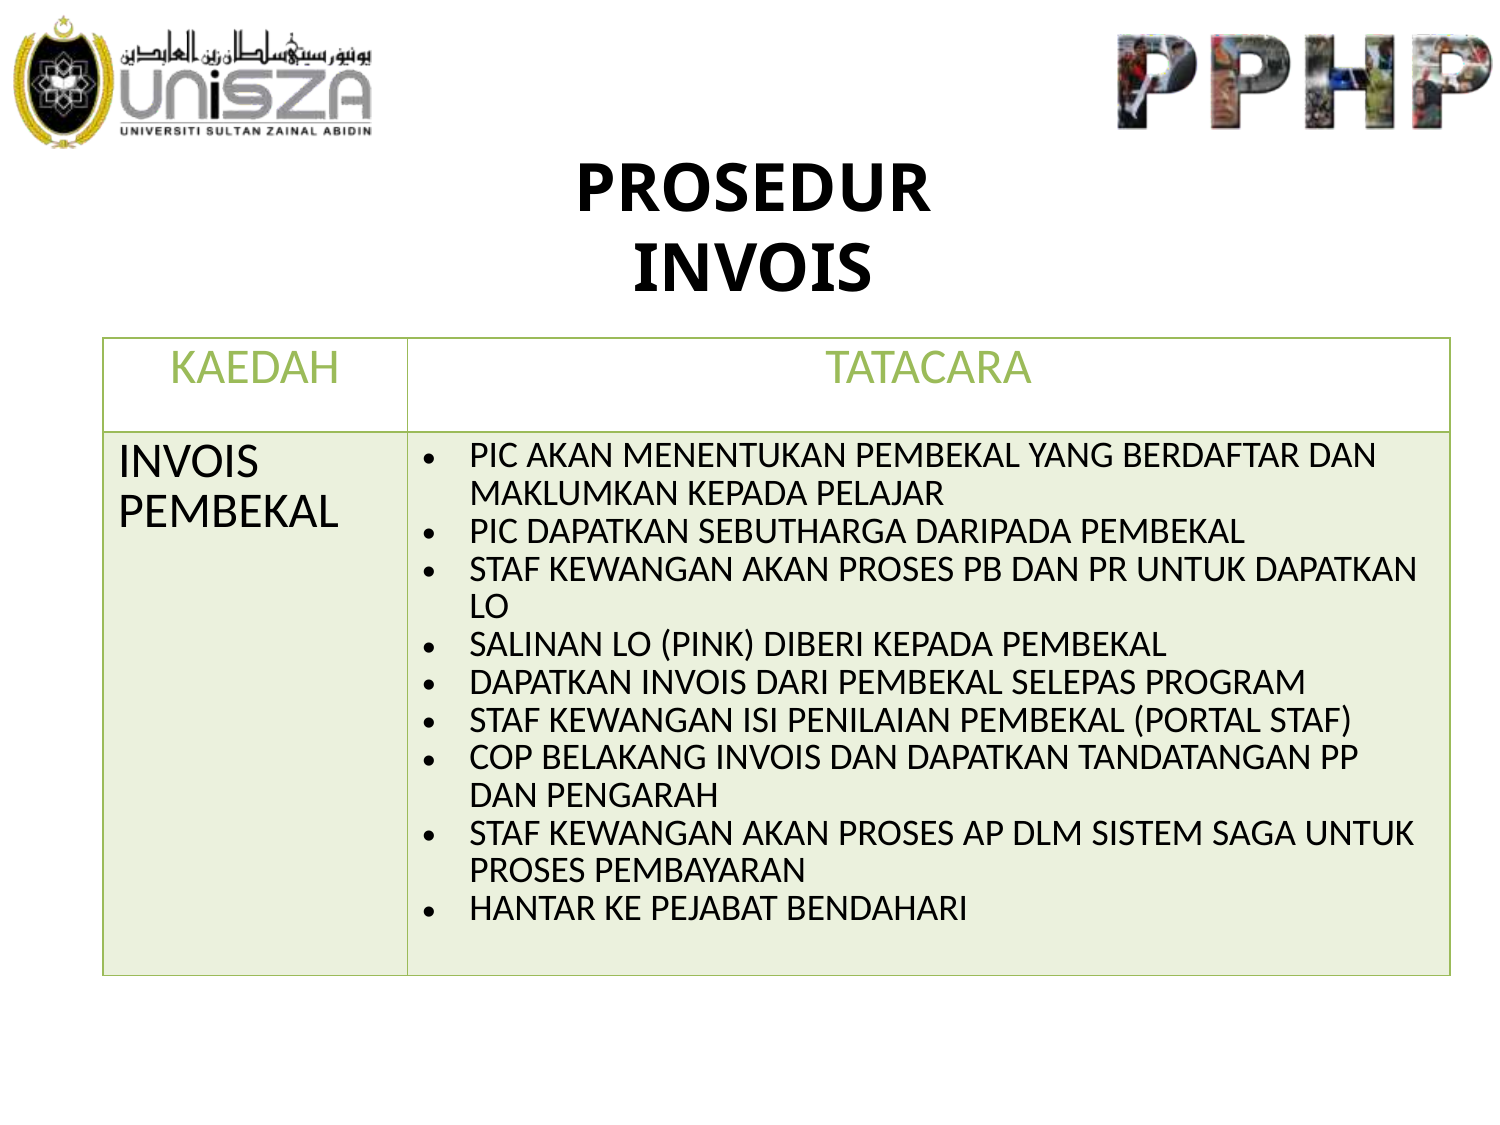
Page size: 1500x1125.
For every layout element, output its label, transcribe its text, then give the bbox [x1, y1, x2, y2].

picture [1117, 33, 1493, 130]
text_box PROSEDUR INVOIS [444, 137, 1063, 313]
table_cell PIC AKAN MENENTUKAN PEMBEKAL YANG BERDAFTAR DAN MAKLUMKAN KEPADA PELAJAR PIC DAPATKAN SEBUTHARGA DARIPADA PEMBEKAL STAF KEWANGAN AKAN PROSES PB DAN PR UNTUK DAPATKAN LO SALINAN LO (PINK) DIBERI KEPADA PEMBEKAL DAPATKAN INVOIS DARI PEMBEKAL SELEPAS PROGRAM STAF KEWANGAN ISI PENILAIAN PEMBEKAL (PORTAL STAF) COP BELAKANG INVOIS DAN DAPATKAN TANDATANGAN PP DAN PENGARAH STAF KEWANGAN AKAN PROSES AP DLM SISTEM SAGA UNTUK PROSES PEMBAYARAN HANTAR KE PEJABAT BENDAHARI [408, 433, 1449, 975]
table_header KAEDAH [104, 339, 407, 431]
picture [13, 13, 373, 150]
table_header TATACARA [408, 339, 1449, 431]
table_cell INVOIS PEMBEKAL [104, 433, 407, 975]
